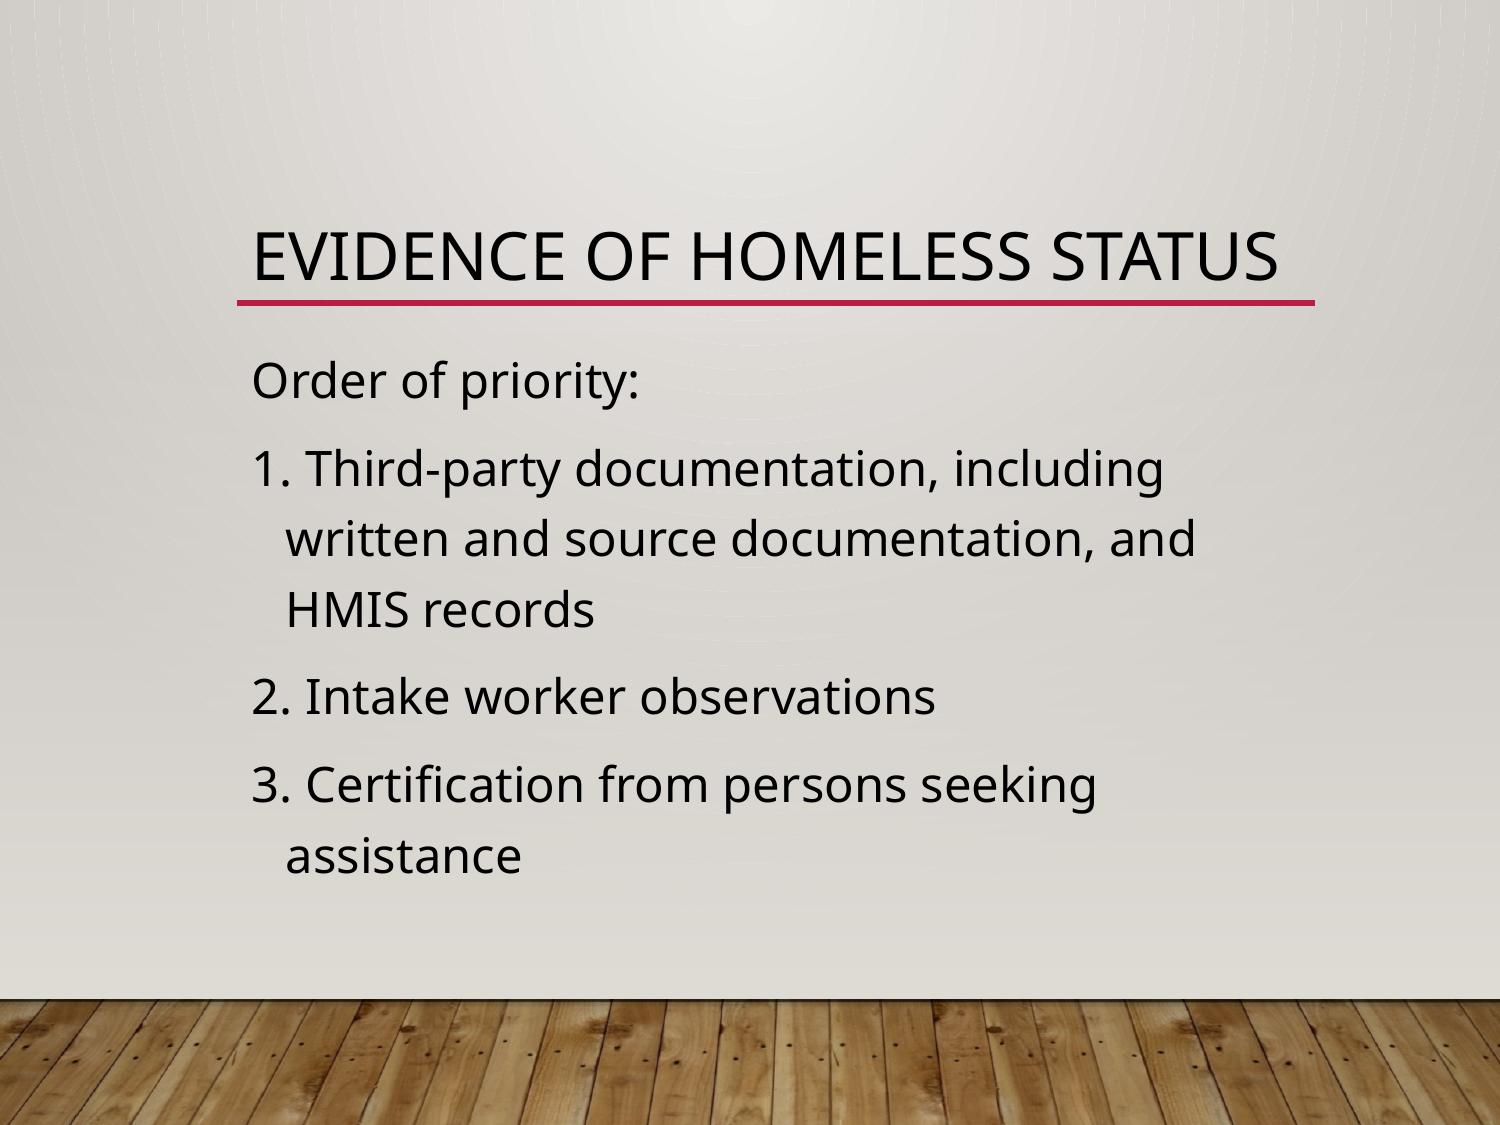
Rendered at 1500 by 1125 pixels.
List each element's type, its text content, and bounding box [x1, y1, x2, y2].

title evidence of homeless status [236, 215, 1315, 330]
picture [0, 999, 1500, 1125]
list Order of priority: 1. Third-party documentation, including written and source documentation, and HMIS records 2. Intake worker observations 3. Certification from persons seeking assistance [236, 330, 1315, 897]
